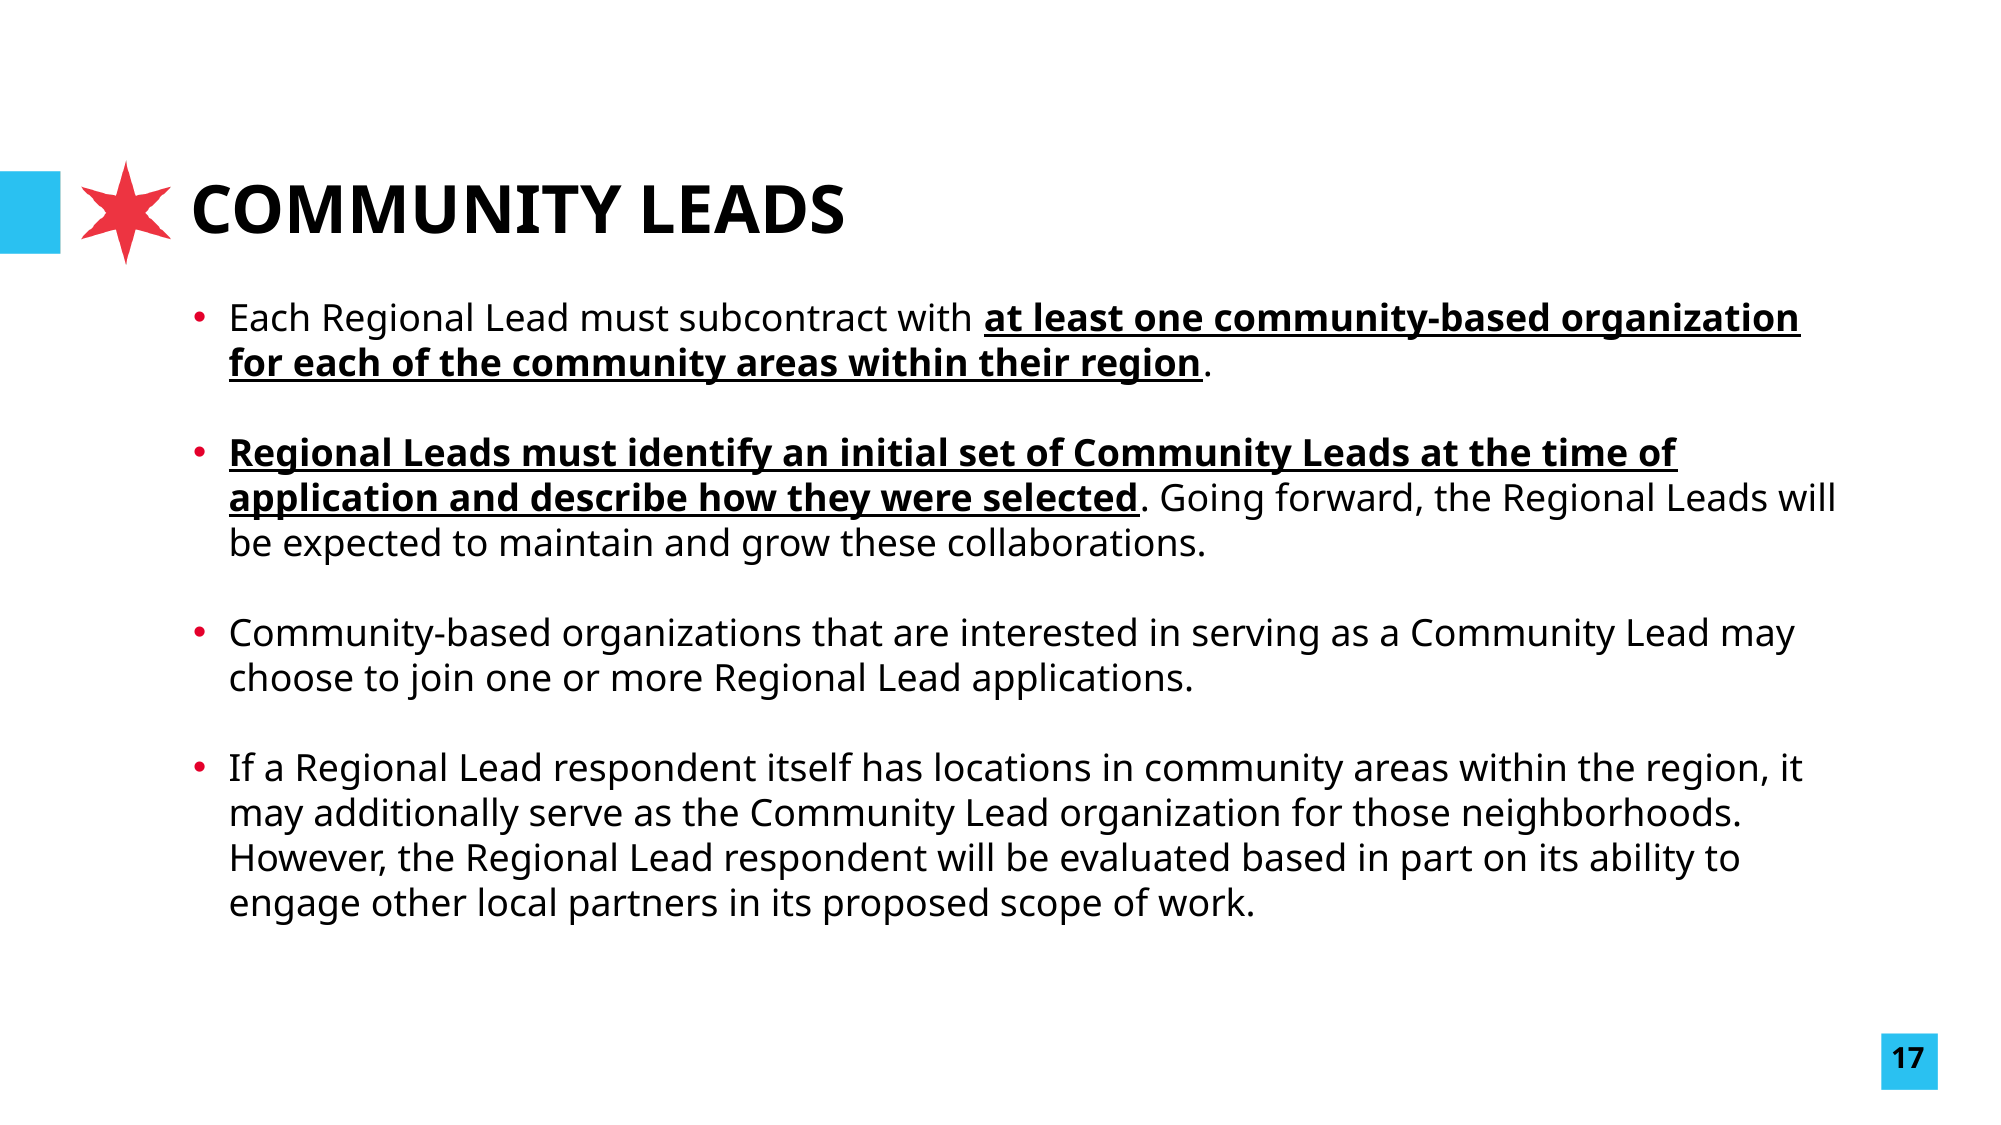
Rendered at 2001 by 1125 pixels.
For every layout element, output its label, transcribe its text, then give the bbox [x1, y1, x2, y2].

picture [1881, 1033, 1938, 1090]
text_box Each Regional Lead must subcontract with at least one community-based organization for each of the community areas within their region. Regional Leads must identify an initial set of Community Leads at the time of application and describe how they were selected. Going forward, the Regional Leads will be expected to maintain and grow these collaborations. Community-based organizations that are interested in serving as a Community Lead may choose to join one or more Regional Lead applications. If a Regional Lead respondent itself has locations in community areas within the region, it may additionally serve as the Community Lead organization for those neighborhoods. However, the Regional Lead respondent will be evaluated based in part on its ability to engage other local partners in its proposed scope of work. [175, 293, 1855, 942]
title COMMUNITY LEADS [175, 79, 1897, 344]
picture [0, 160, 171, 265]
